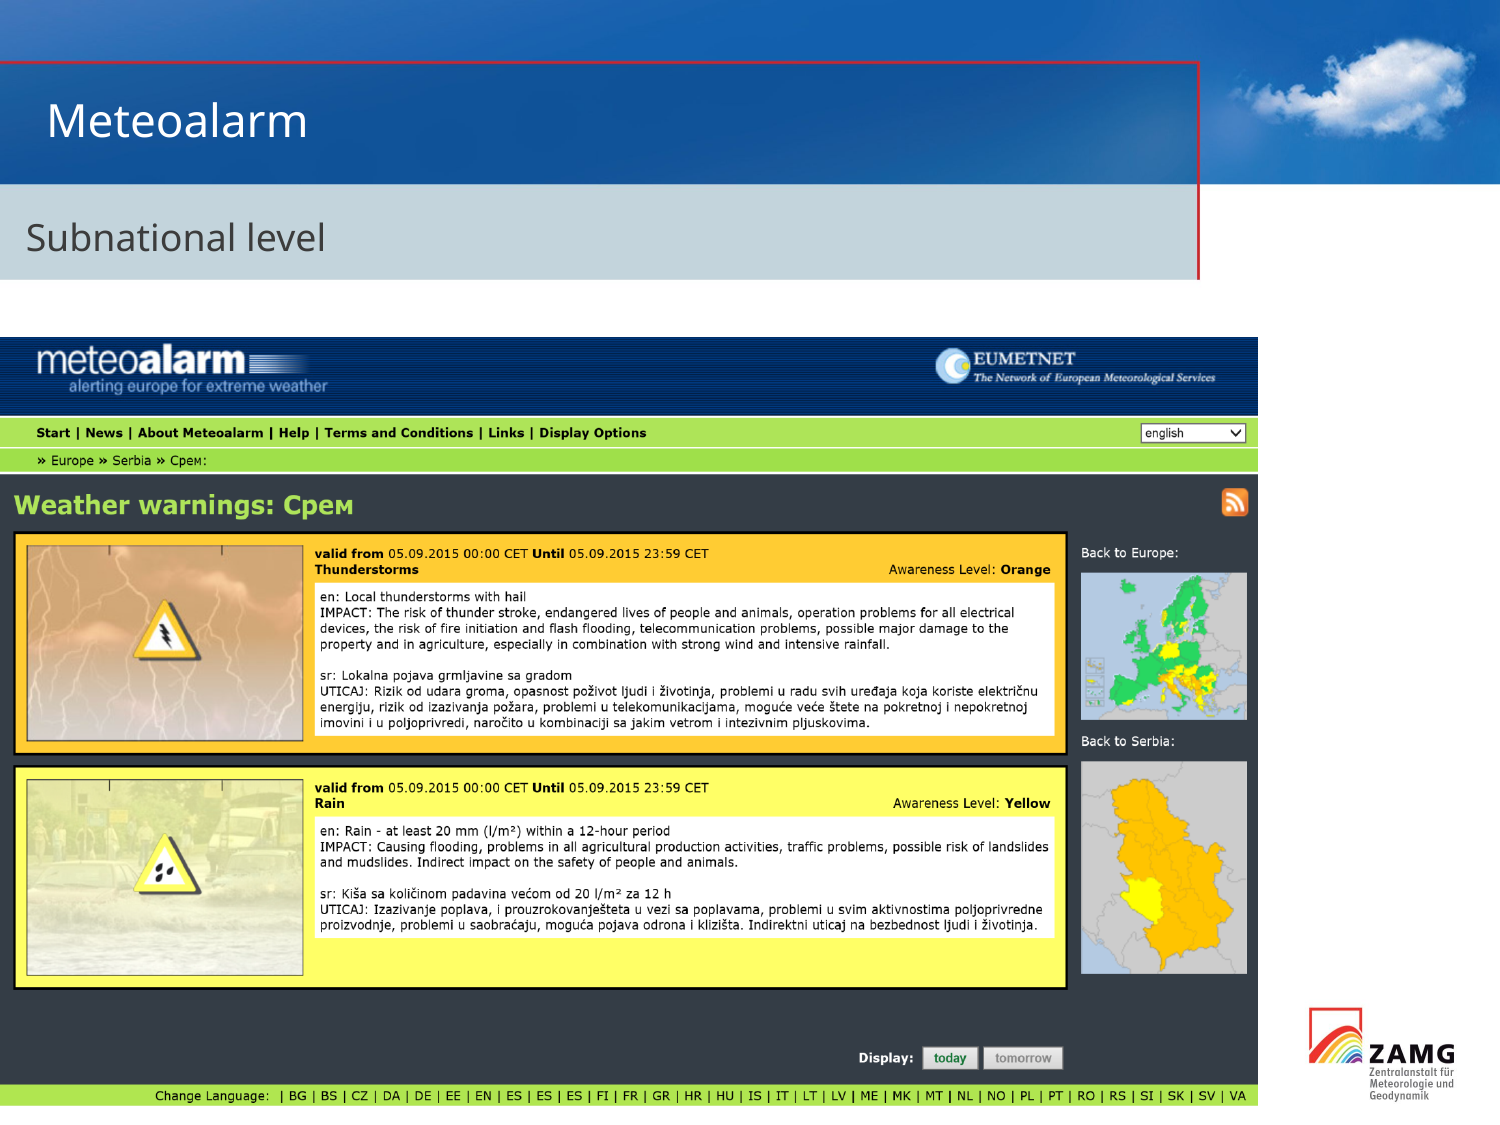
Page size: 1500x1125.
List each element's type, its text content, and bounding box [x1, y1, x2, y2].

title Meteoalarm [31, 83, 1173, 155]
text_box Subnational level [11, 206, 342, 267]
picture [0, 0, 1500, 1125]
